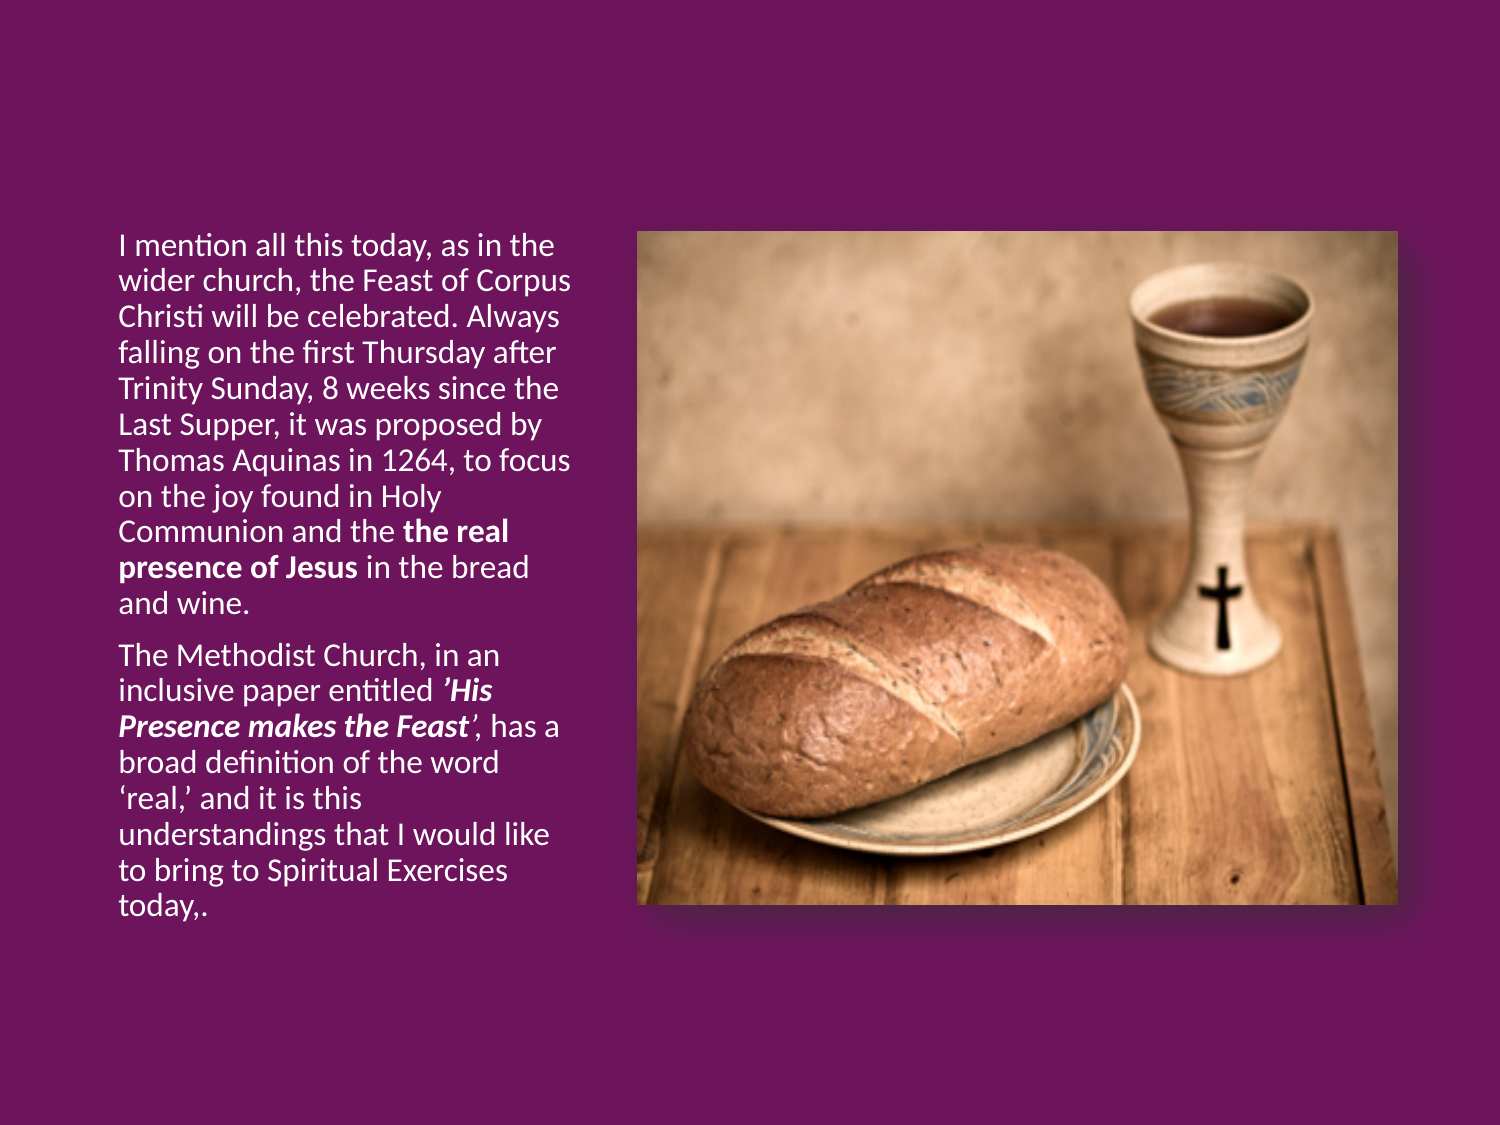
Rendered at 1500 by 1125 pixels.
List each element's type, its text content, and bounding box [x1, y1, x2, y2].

list I mention all this today, as in the wider church, the Feast of Corpus Christi will be celebrated. Always falling on the first Thursday after Trinity Sunday, 8 weeks since the Last Supper, it was proposed by Thomas Aquinas in 1264, to focus on the joy found in Holy Communion and the the real presence of Jesus in the bread and wine. The Methodist Church, in an inclusive paper entitled ’His Presence makes the Feast’, has a broad definition of the word ‘real,’ and it is this understandings that I would like to bring to Spiritual Exercises today,. [103, 219, 588, 1012]
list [637, 231, 1398, 905]
